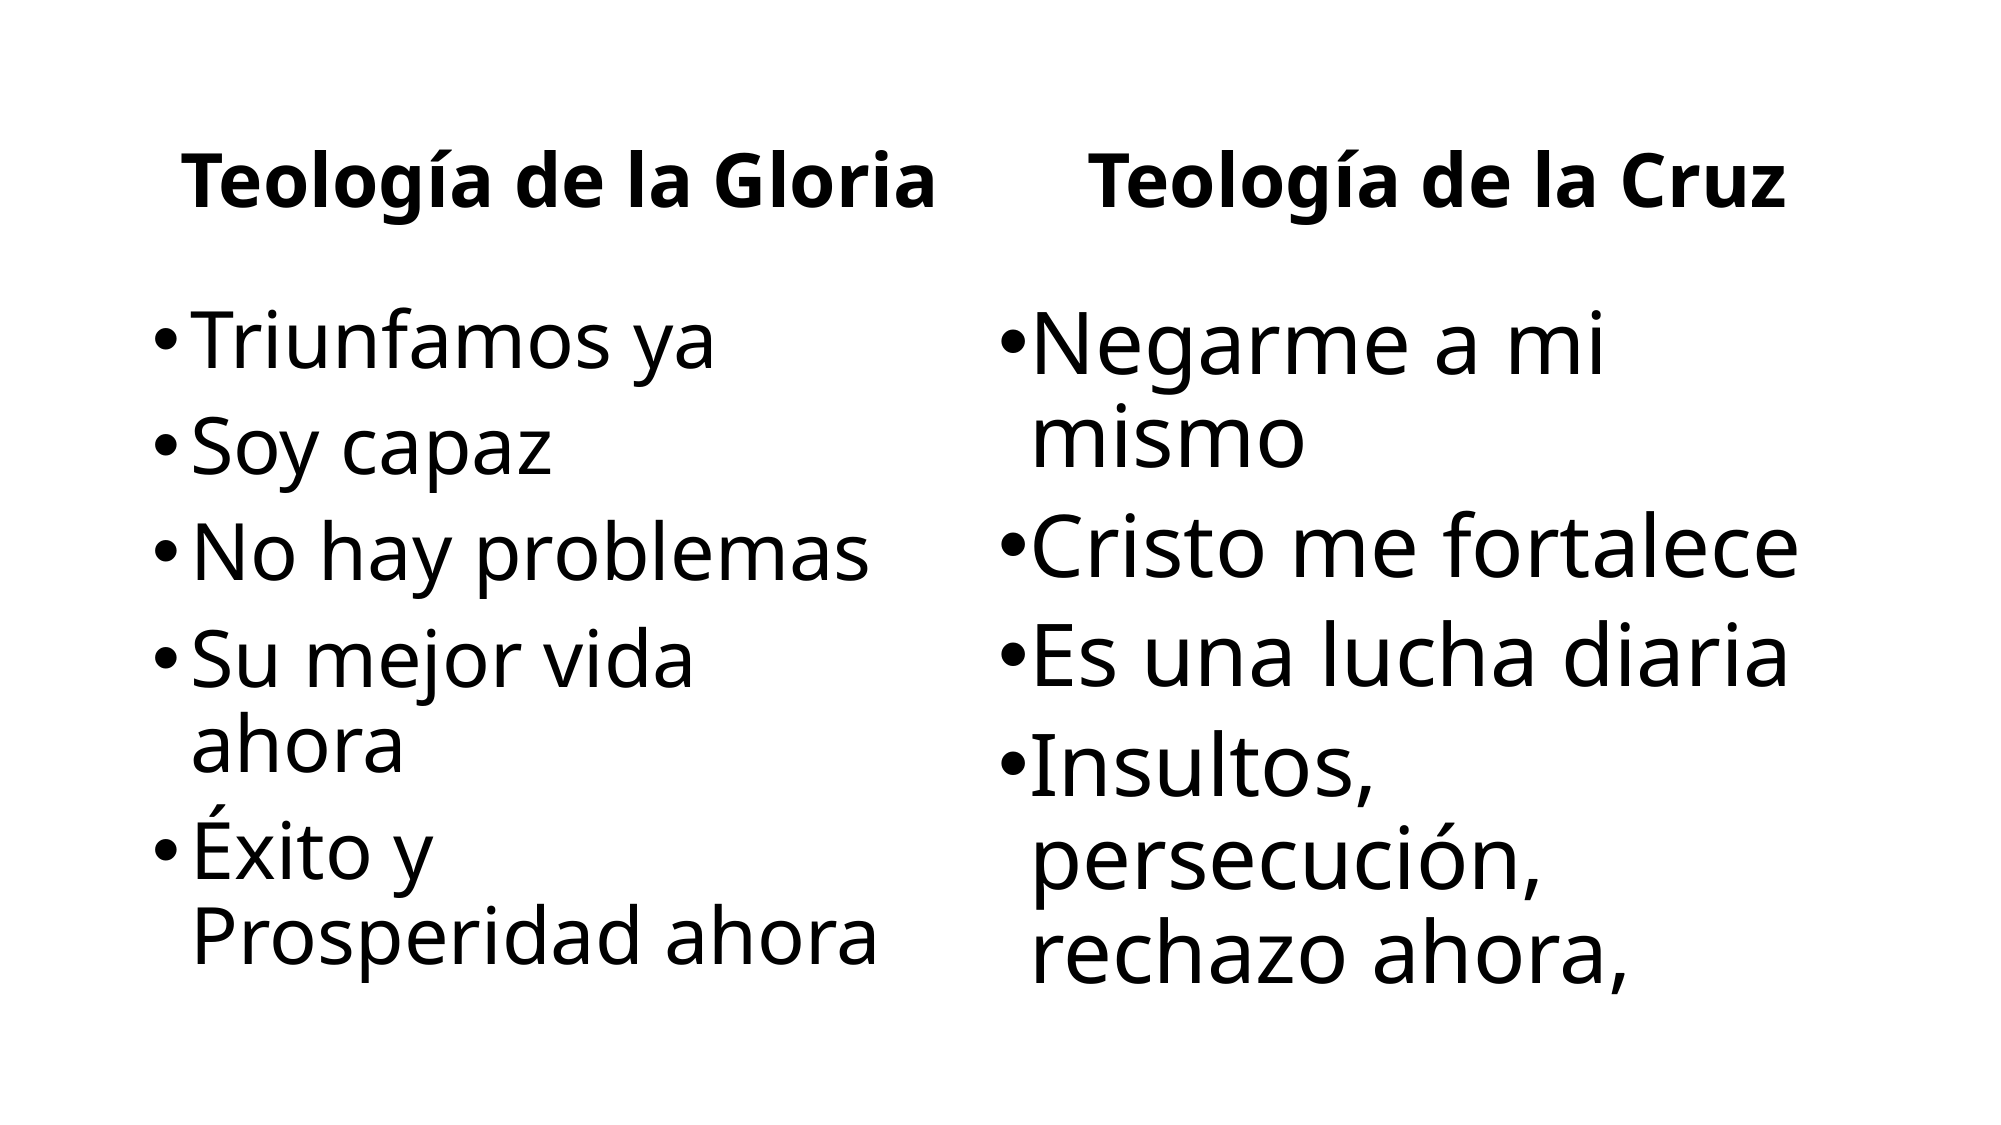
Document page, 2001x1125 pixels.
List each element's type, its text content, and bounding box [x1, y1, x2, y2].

list Teología de la Cruz [1012, 59, 1863, 231]
list Negarme a mi mismo Cristo me fortalece Es una lucha diaria Insultos, persecución, rechazo ahora, [983, 292, 1863, 1016]
list Teología de la Gloria [137, 62, 984, 231]
list Triunfamos ya Soy capaz No hay problemas Su mejor vida ahora Éxito y Prosperidad ahora [137, 292, 908, 1016]
